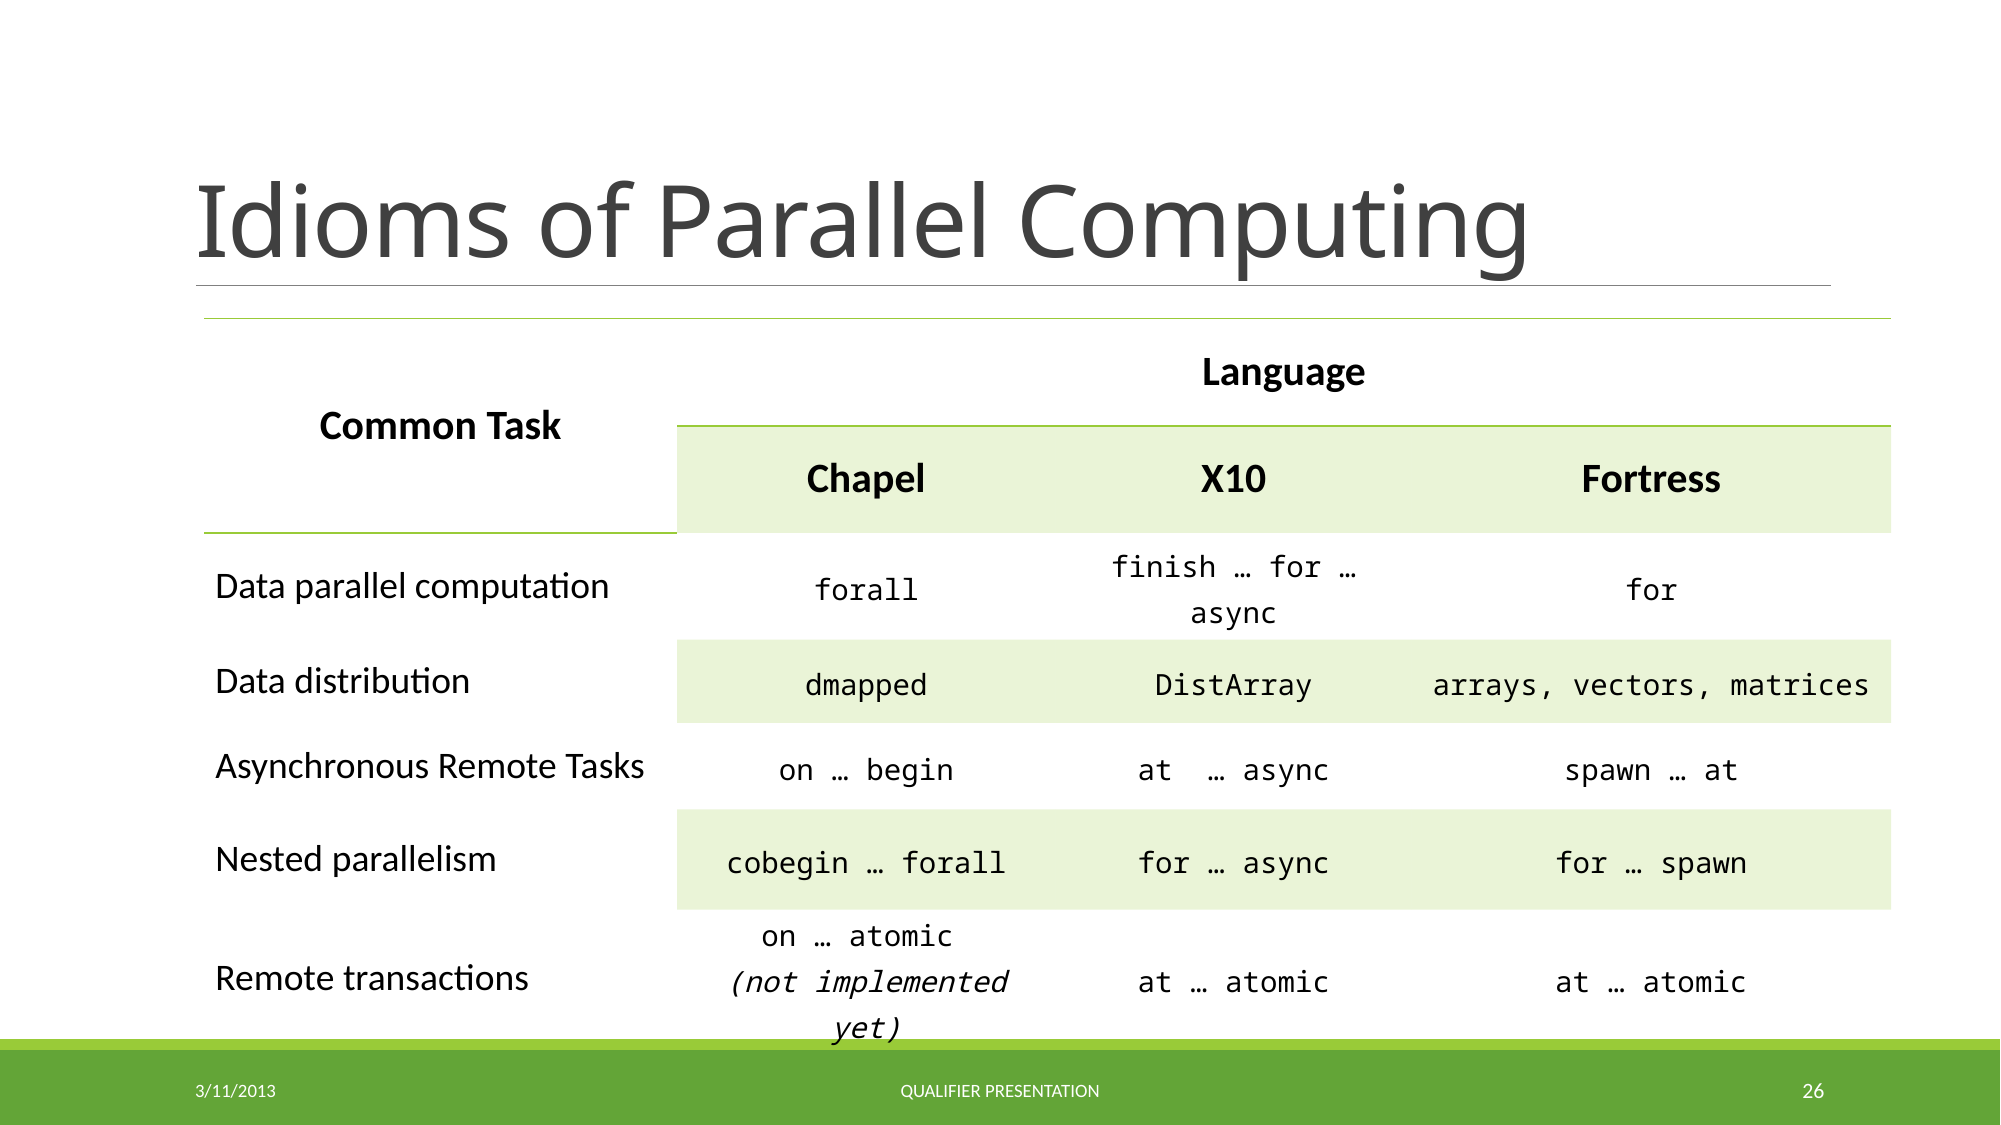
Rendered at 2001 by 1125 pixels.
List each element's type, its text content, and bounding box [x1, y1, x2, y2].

table_cell X10 [1056, 427, 1412, 533]
table_cell Data parallel computation [204, 534, 677, 640]
table_cell at … async [1056, 723, 1412, 809]
table_cell spawn … at [1412, 723, 1891, 809]
title Idioms of Parallel Computing [180, 47, 1830, 285]
table_cell Nested parallelism [204, 809, 677, 910]
table_cell Asynchronous Remote Tasks [204, 723, 677, 809]
table_header Common Task [204, 319, 677, 532]
table_cell forall [677, 533, 1056, 640]
table_cell Remote transactions [204, 910, 677, 1046]
table_cell for [1412, 533, 1891, 640]
table_cell for … async [1056, 809, 1412, 910]
table_cell at … atomic [1412, 910, 1891, 1046]
table_cell on … begin [677, 723, 1056, 809]
table_cell on … atomic (not implemented yet) [677, 910, 1056, 1046]
table_cell Fortress [1412, 427, 1891, 533]
table_cell finish … for … async [1056, 533, 1412, 640]
table_cell Chapel [677, 427, 1056, 533]
table_cell dmapped [677, 640, 1056, 723]
table_cell at … atomic [1056, 910, 1412, 1046]
slide_number 26 [1624, 1059, 1840, 1120]
table_cell arrays, vectors, matrices [1412, 640, 1891, 723]
table_header Language [677, 319, 1891, 425]
table_cell Data distribution [204, 640, 677, 723]
table_cell DistArray [1056, 640, 1412, 723]
table_cell for … spawn [1412, 809, 1891, 910]
footer Qualifier Presentation [604, 1059, 1396, 1120]
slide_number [180, 1059, 586, 1120]
table_cell cobegin … forall [677, 809, 1056, 910]
